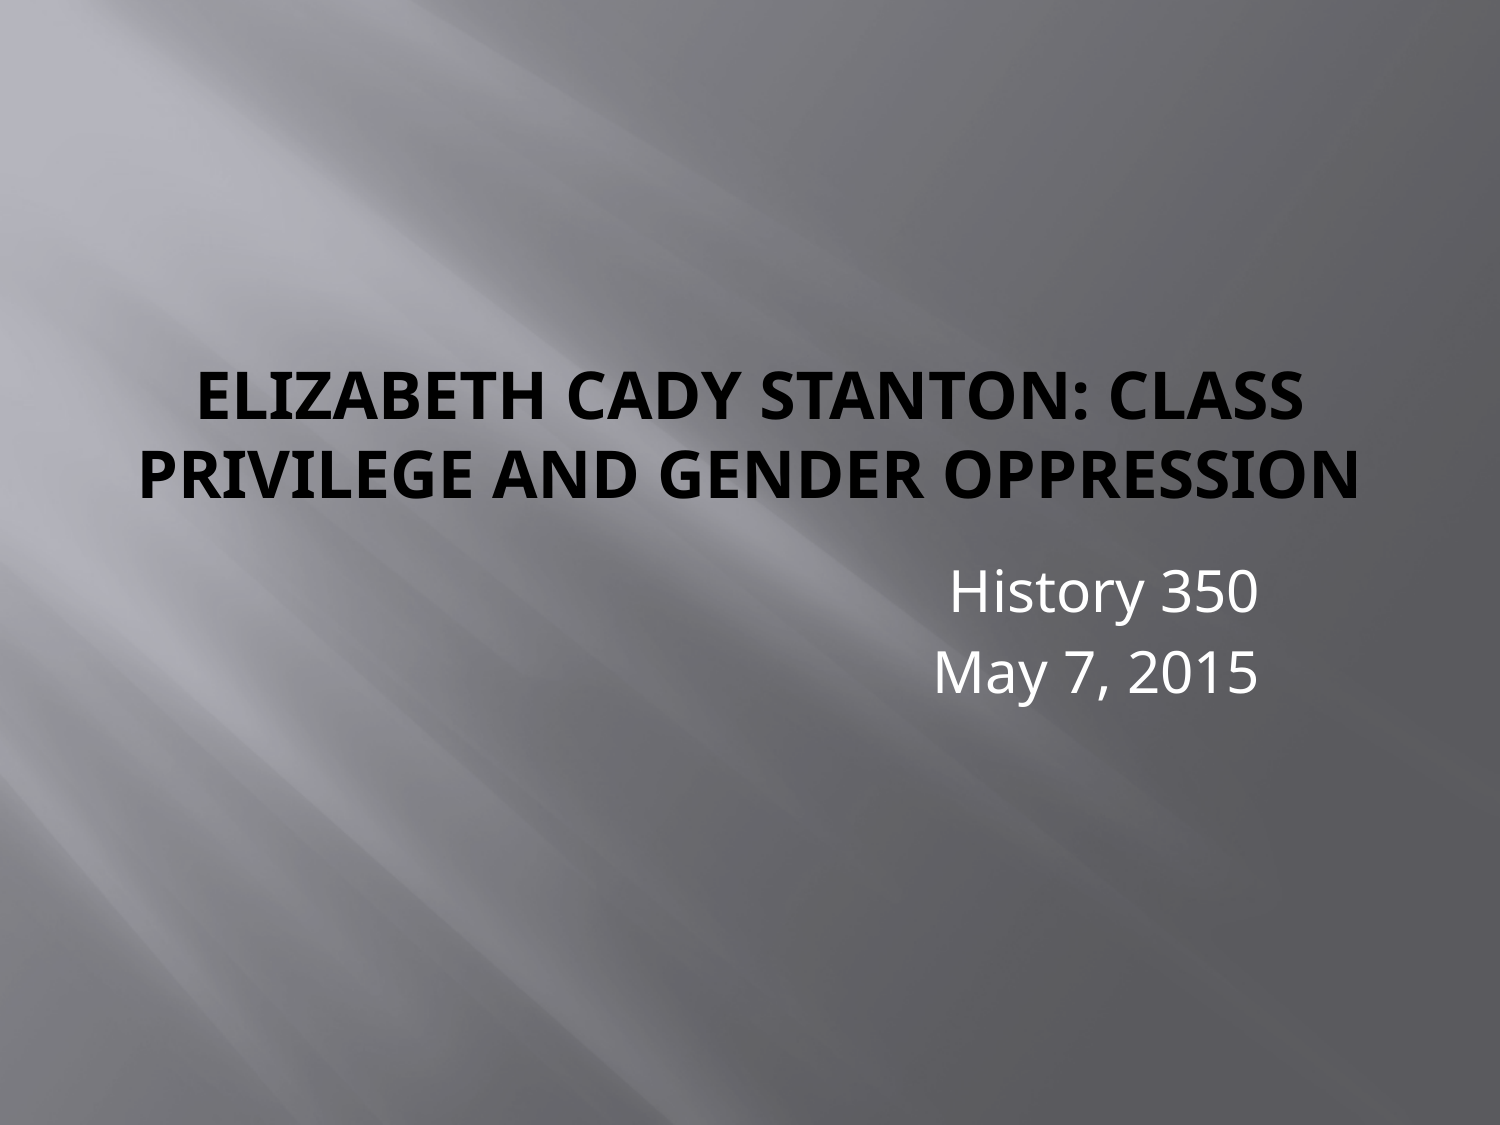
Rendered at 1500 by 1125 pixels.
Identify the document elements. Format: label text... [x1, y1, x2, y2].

subtitle History 350 May 7, 2015 [225, 546, 1275, 834]
title Elizabeth Cady Stanton: Class Privilege and Gender Oppression [112, 287, 1388, 591]
